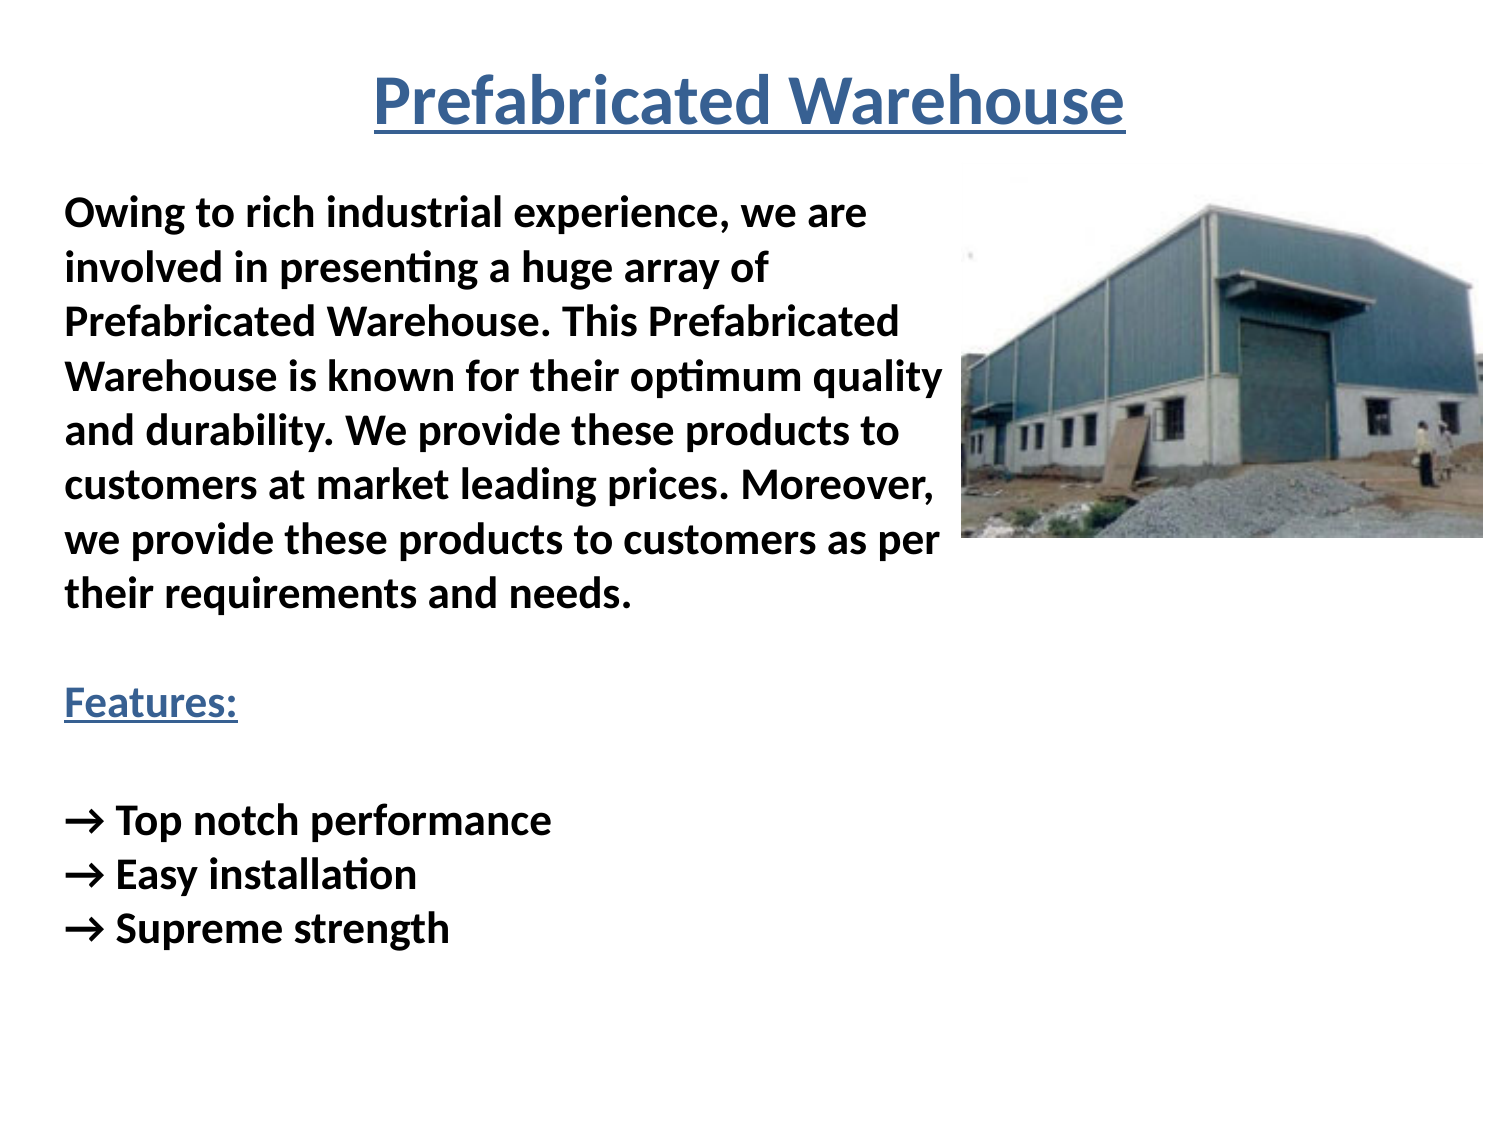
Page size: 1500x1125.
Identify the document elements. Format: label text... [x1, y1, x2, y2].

list Owing to rich industrial experience, we are involved in presenting a huge array of Prefabricated Warehouse. This Prefabricated Warehouse is known for their optimum quality and durability. We provide these products to customers at market leading prices. Moreover, we provide these products to customers as per their requirements and needs. Features: → Top notch performance → Easy installation → Supreme strength [0, 174, 963, 1025]
picture [961, 162, 1483, 538]
title Prefabricated Warehouse [75, 45, 1425, 174]
